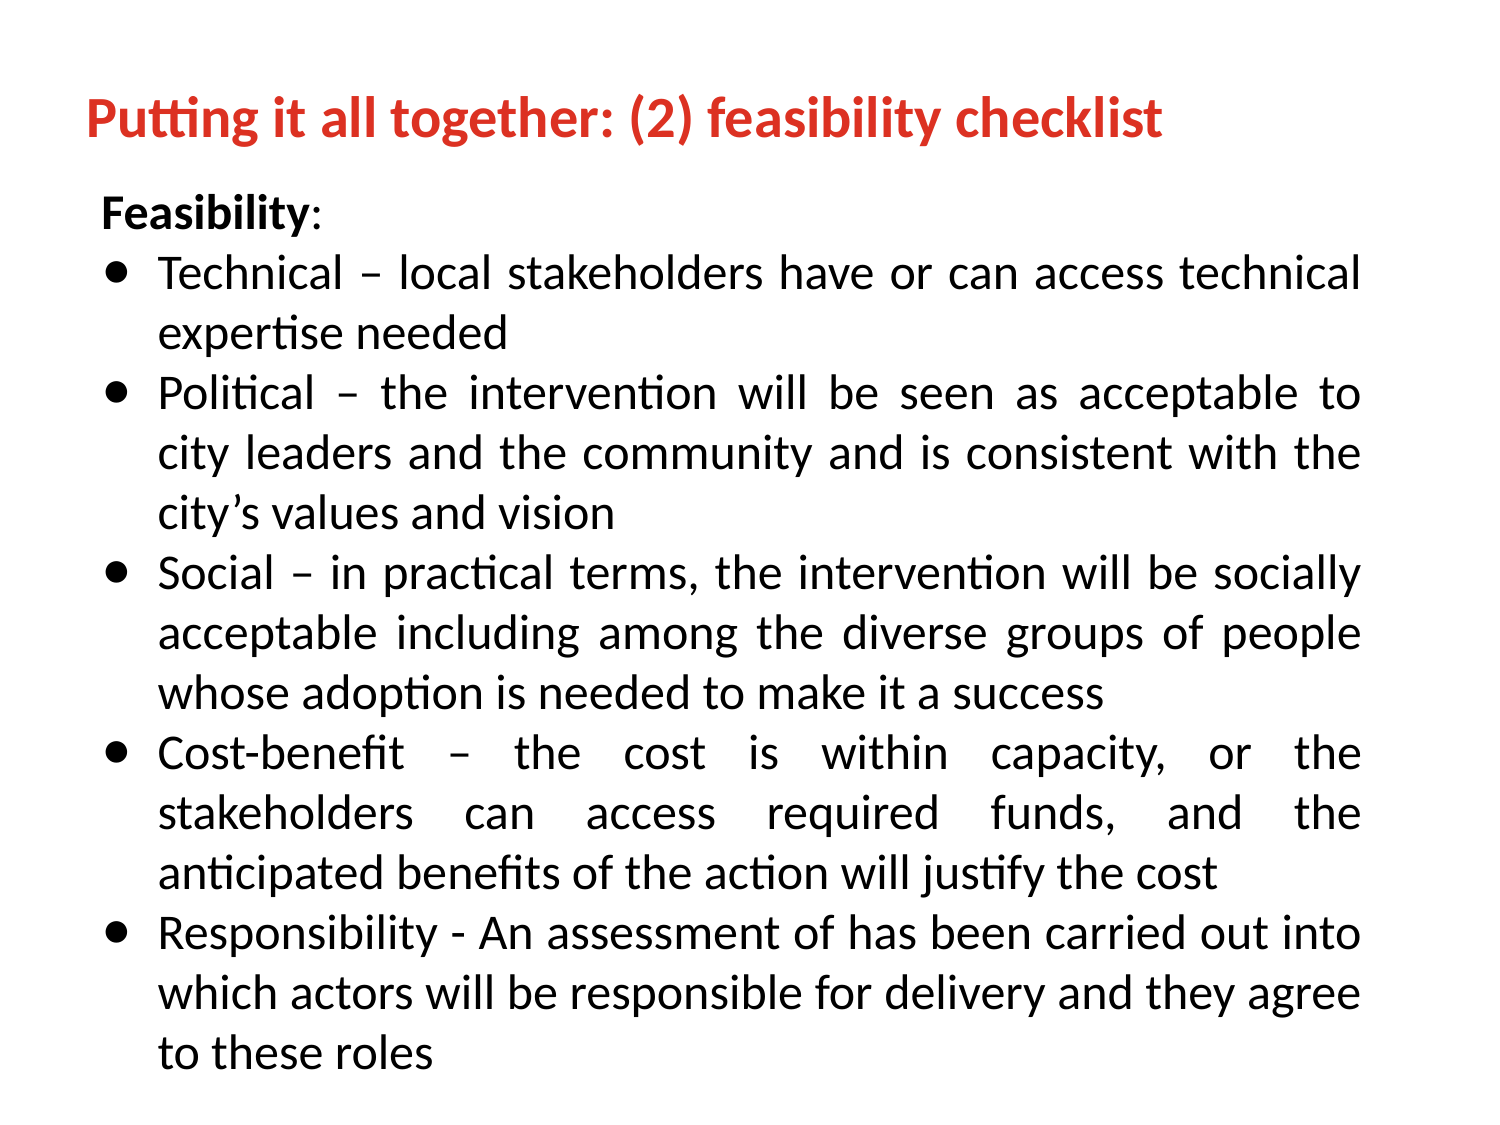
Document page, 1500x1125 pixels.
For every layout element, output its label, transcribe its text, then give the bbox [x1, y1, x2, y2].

title Putting it all together: (2) feasibility checklist [86, 79, 1466, 284]
text_box Feasibility: Technical – local stakeholders have or can access technical expertise needed Political – the intervention will be seen as acceptable to city leaders and the community and is consistent with the city’s values and vision Social – in practical terms, the intervention will be socially acceptable including among the diverse groups of people whose adoption is needed to make it a success Cost-benefit – the cost is within capacity, or the stakeholders can access required funds, and the anticipated benefits of the action will justify the cost Responsibility - An assessment of has been carried out into which actors will be responsible for delivery and they agree to these roles [86, 171, 1378, 1096]
